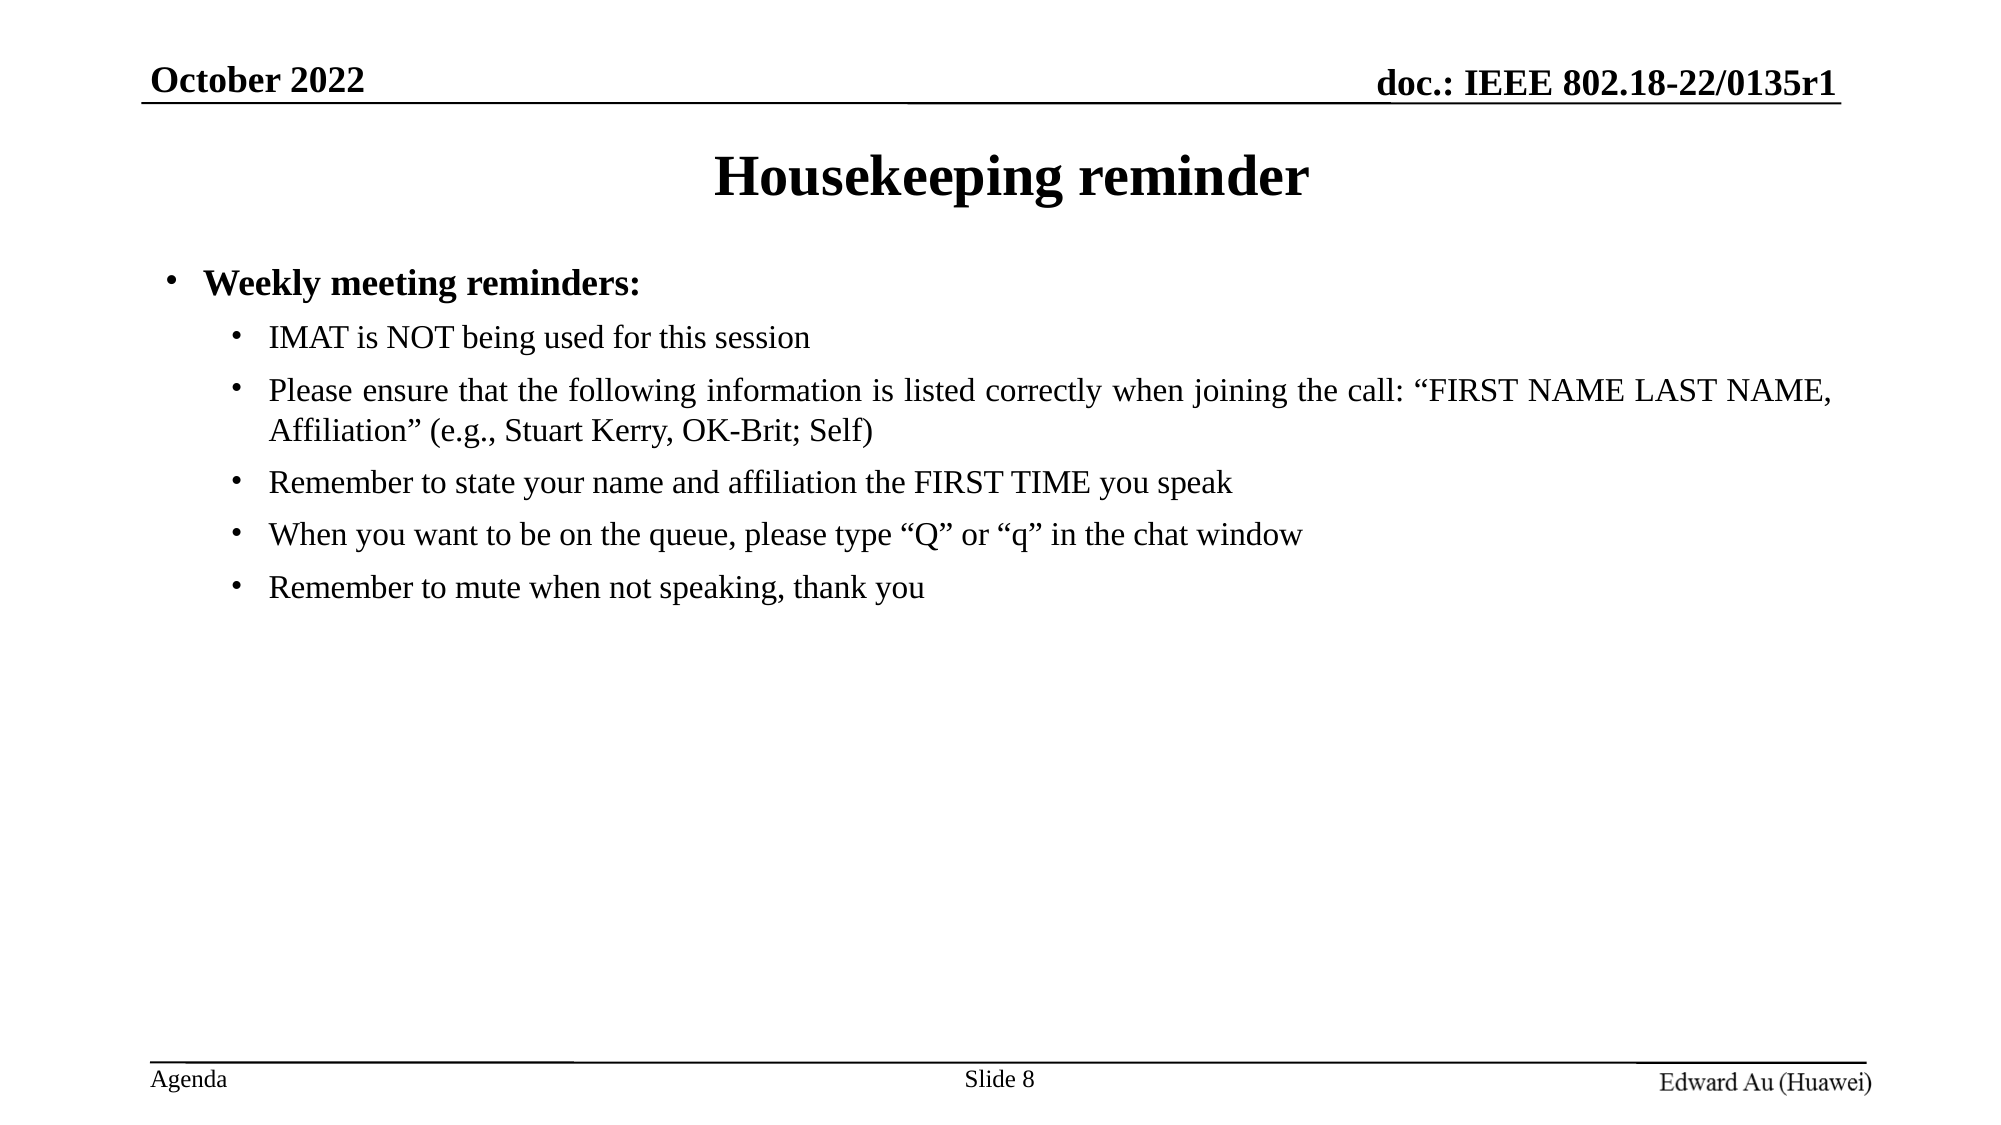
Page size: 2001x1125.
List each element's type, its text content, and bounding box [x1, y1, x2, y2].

slide_number Slide 8 [933, 1061, 1067, 1123]
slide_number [149, 54, 651, 101]
picture [1174, 1058, 1887, 1113]
list Weekly meeting reminders: IMAT is NOT being used for this session Please ensure that the following information is listed correctly when joining the call: “FIRST NAME LAST NAME, Affiliation” (e.g., Stuart Kerry, OK-Brit; Self) Remember to state your name and affiliation the FIRST TIME you speak When you want to be on the queue, please type “Q” or “q” in the chat window Remember to mute when not speaking, thank you [149, 250, 1869, 926]
title Housekeeping reminder [162, 99, 1864, 246]
